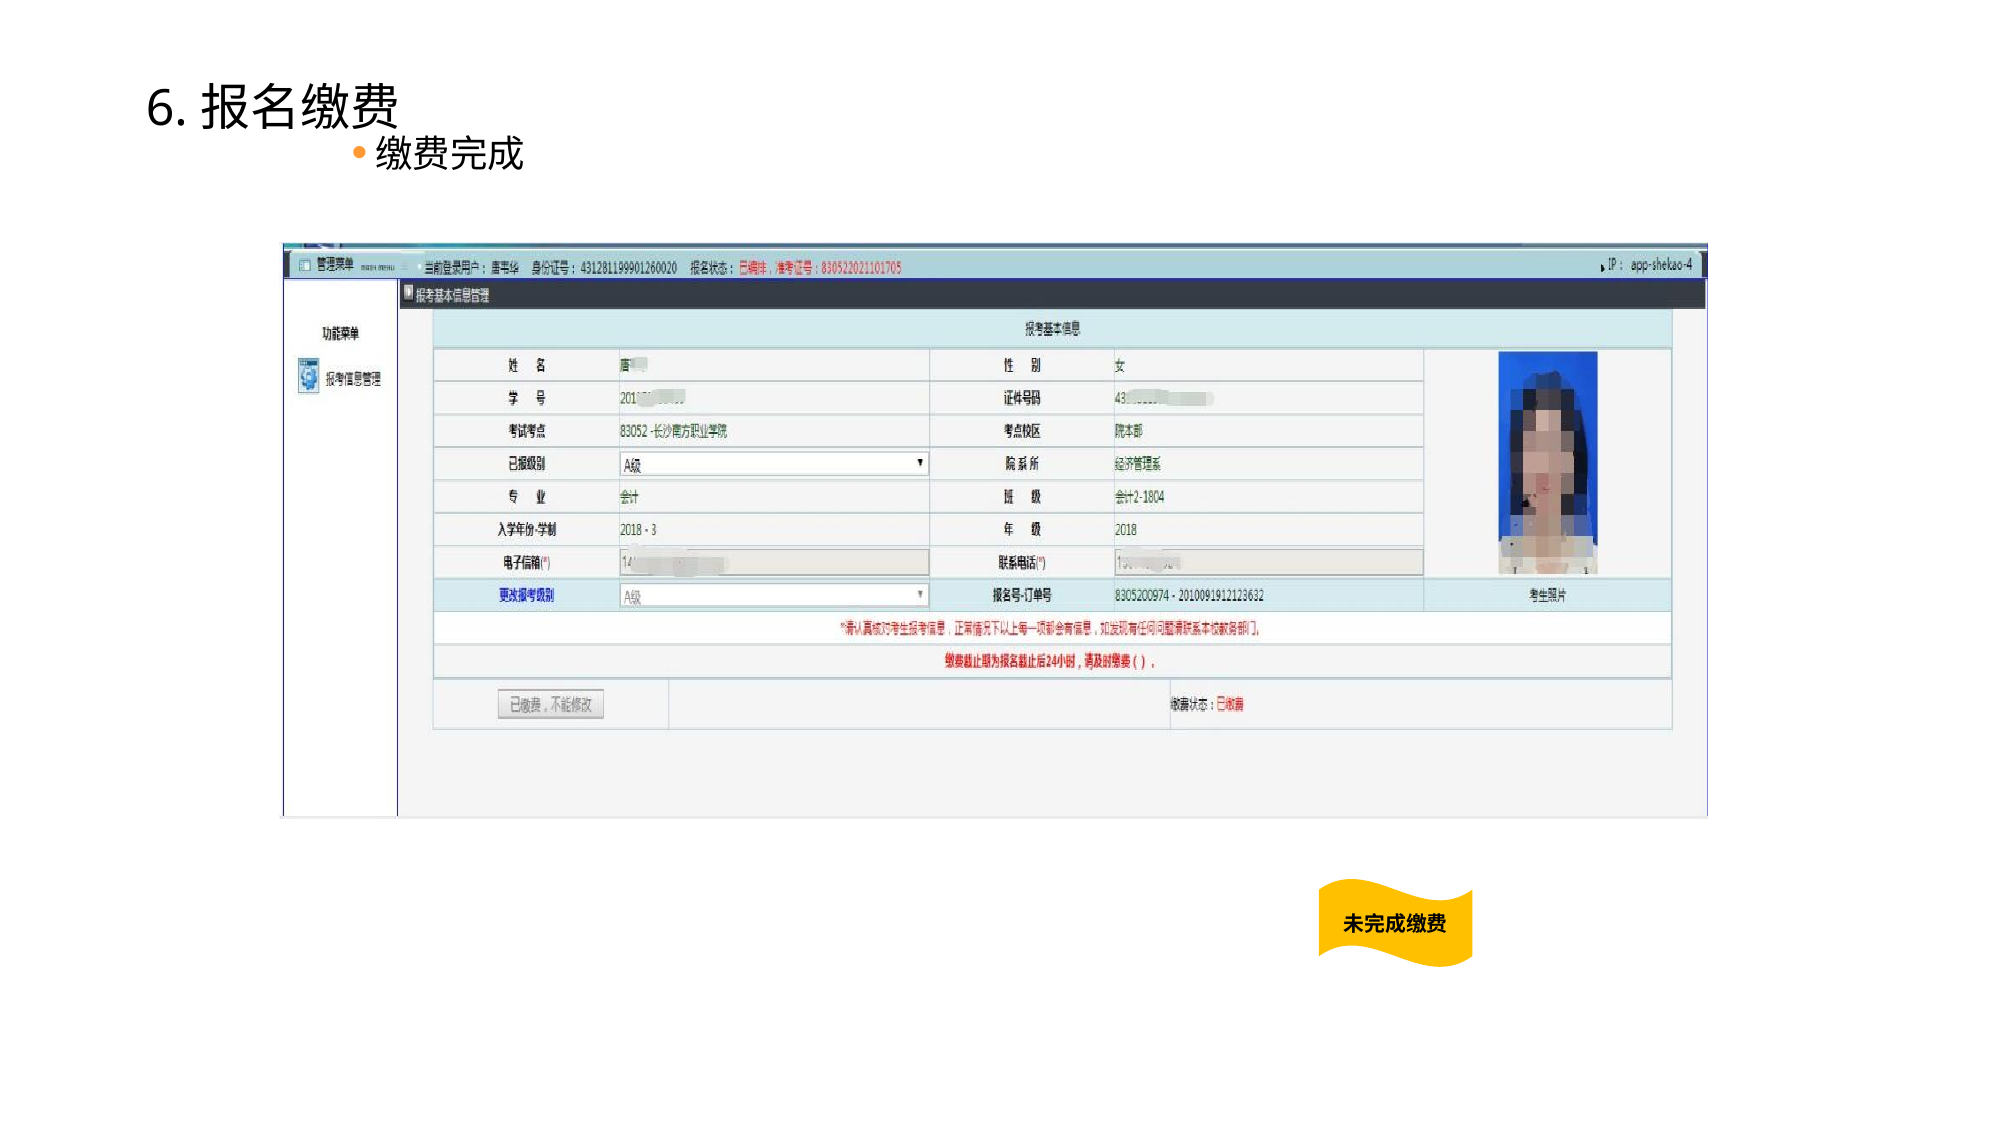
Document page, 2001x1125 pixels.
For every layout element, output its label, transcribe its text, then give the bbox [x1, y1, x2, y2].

title 6.报名缴费 [130, 0, 1856, 218]
picture [279, 242, 1708, 819]
text_box 未完成缴费 [1318, 879, 1473, 967]
text_box 缴费完成 [336, 113, 1551, 183]
